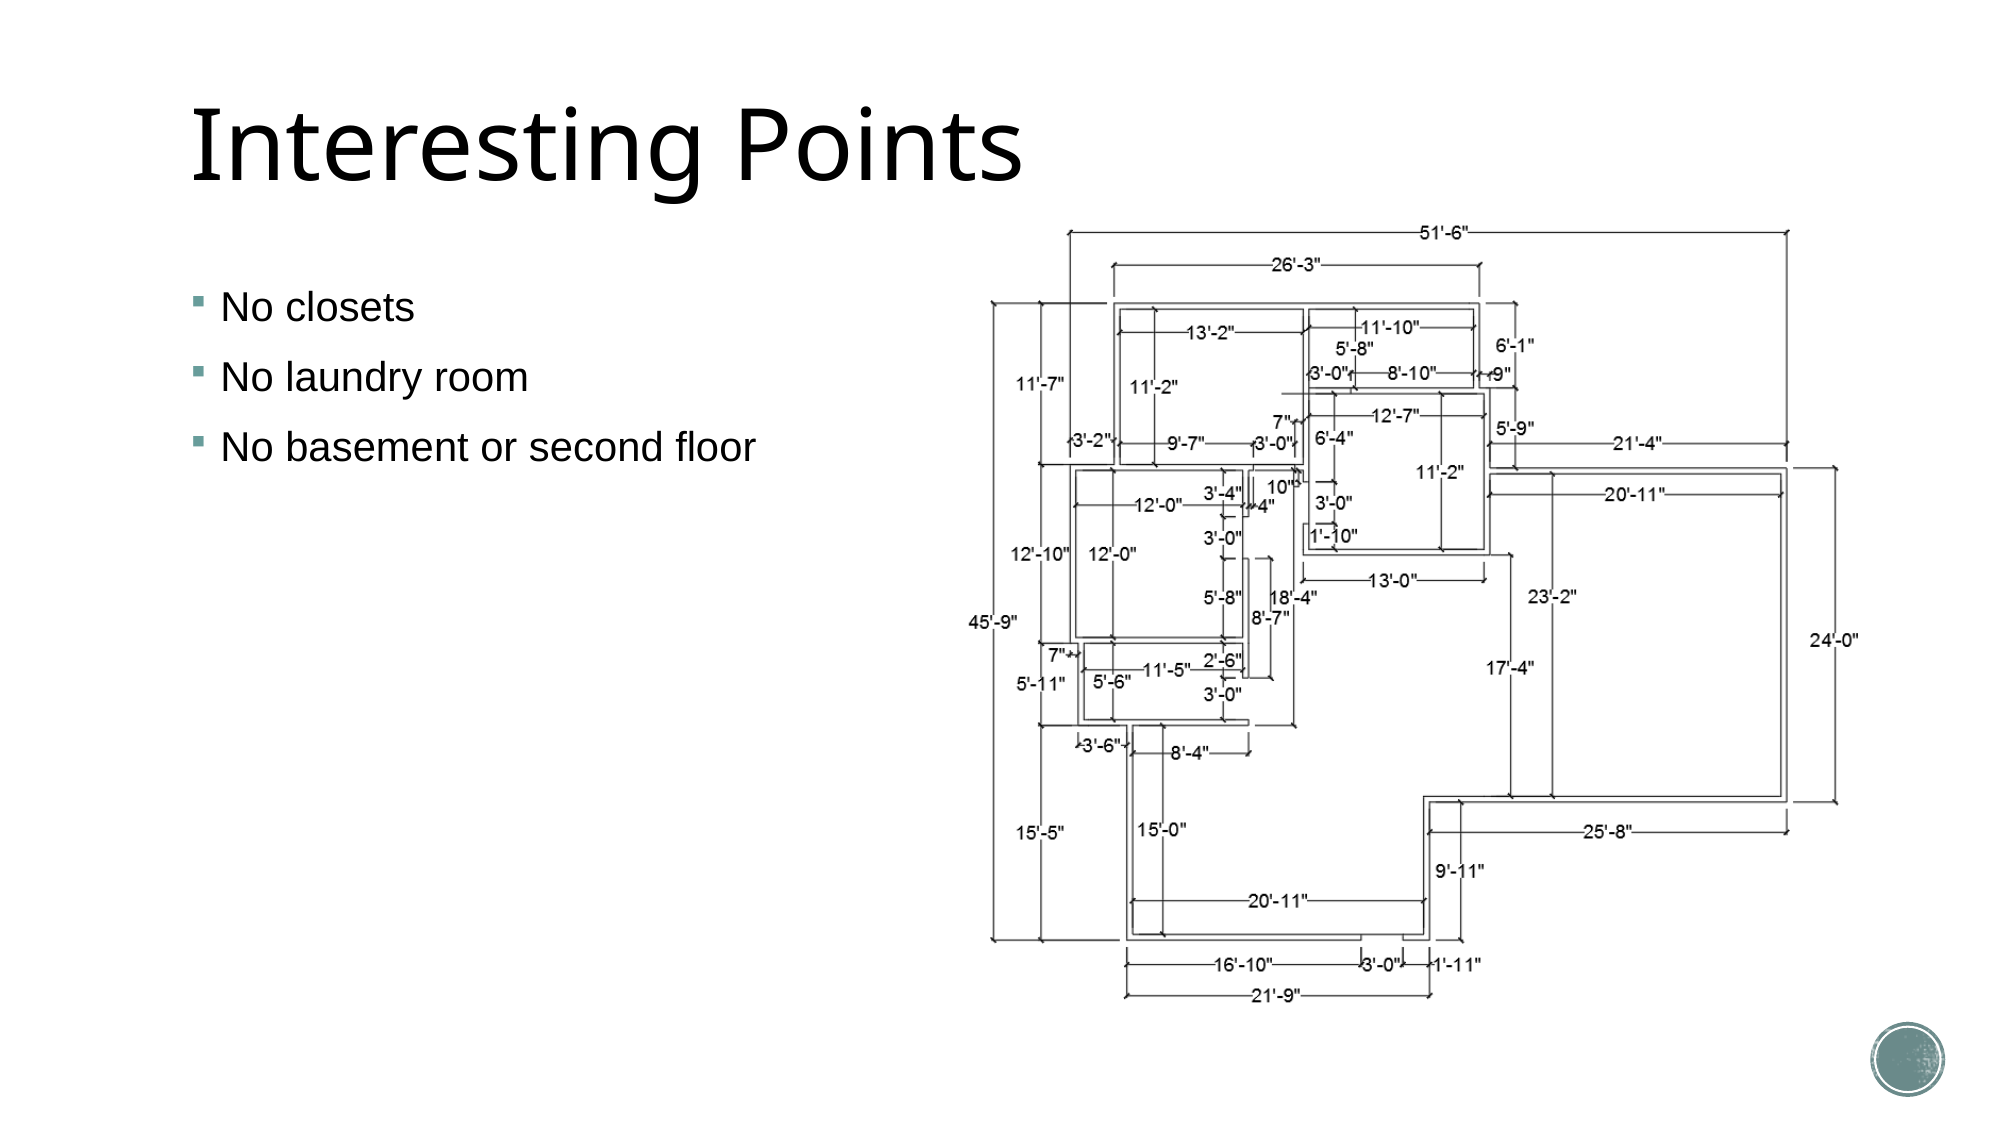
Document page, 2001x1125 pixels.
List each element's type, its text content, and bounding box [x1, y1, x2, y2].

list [958, 218, 1873, 1009]
title Interesting Points [175, 79, 1826, 217]
list No closets No laundry room No basement or second floor [175, 278, 955, 1013]
